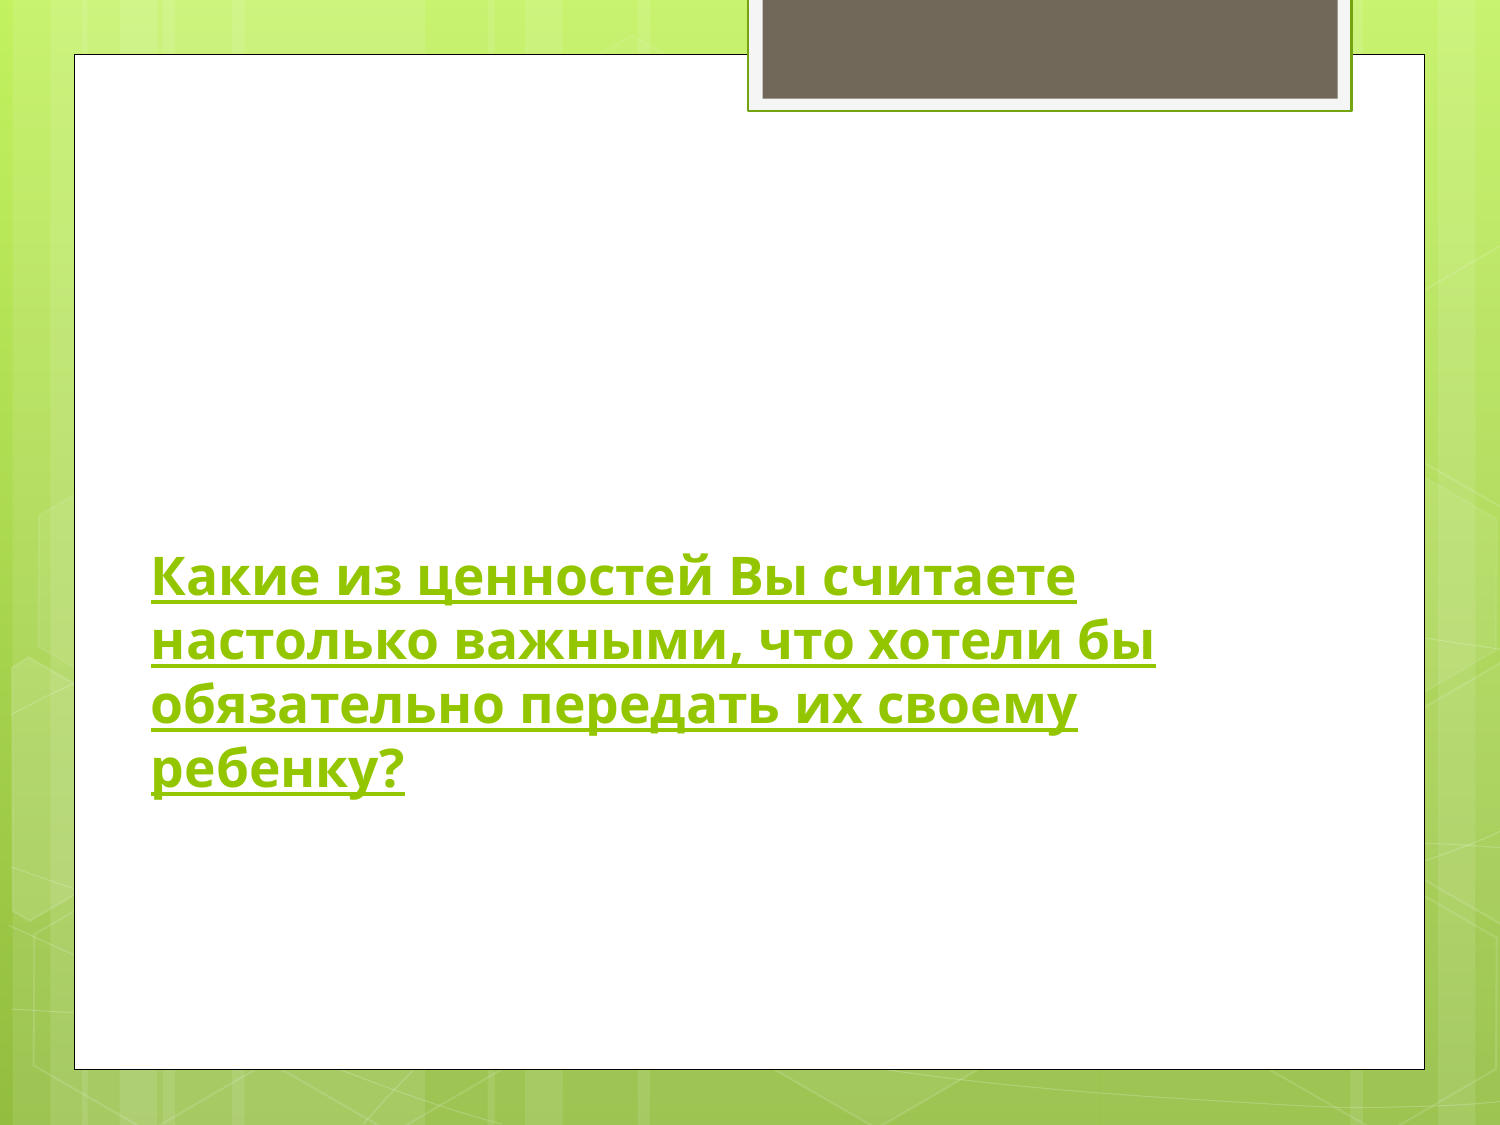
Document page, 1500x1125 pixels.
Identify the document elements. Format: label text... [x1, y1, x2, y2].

title Какие из ценностей Вы считаете настолько важными, что хотели бы обязательно передать их своему ребенку? [135, 278, 1300, 870]
